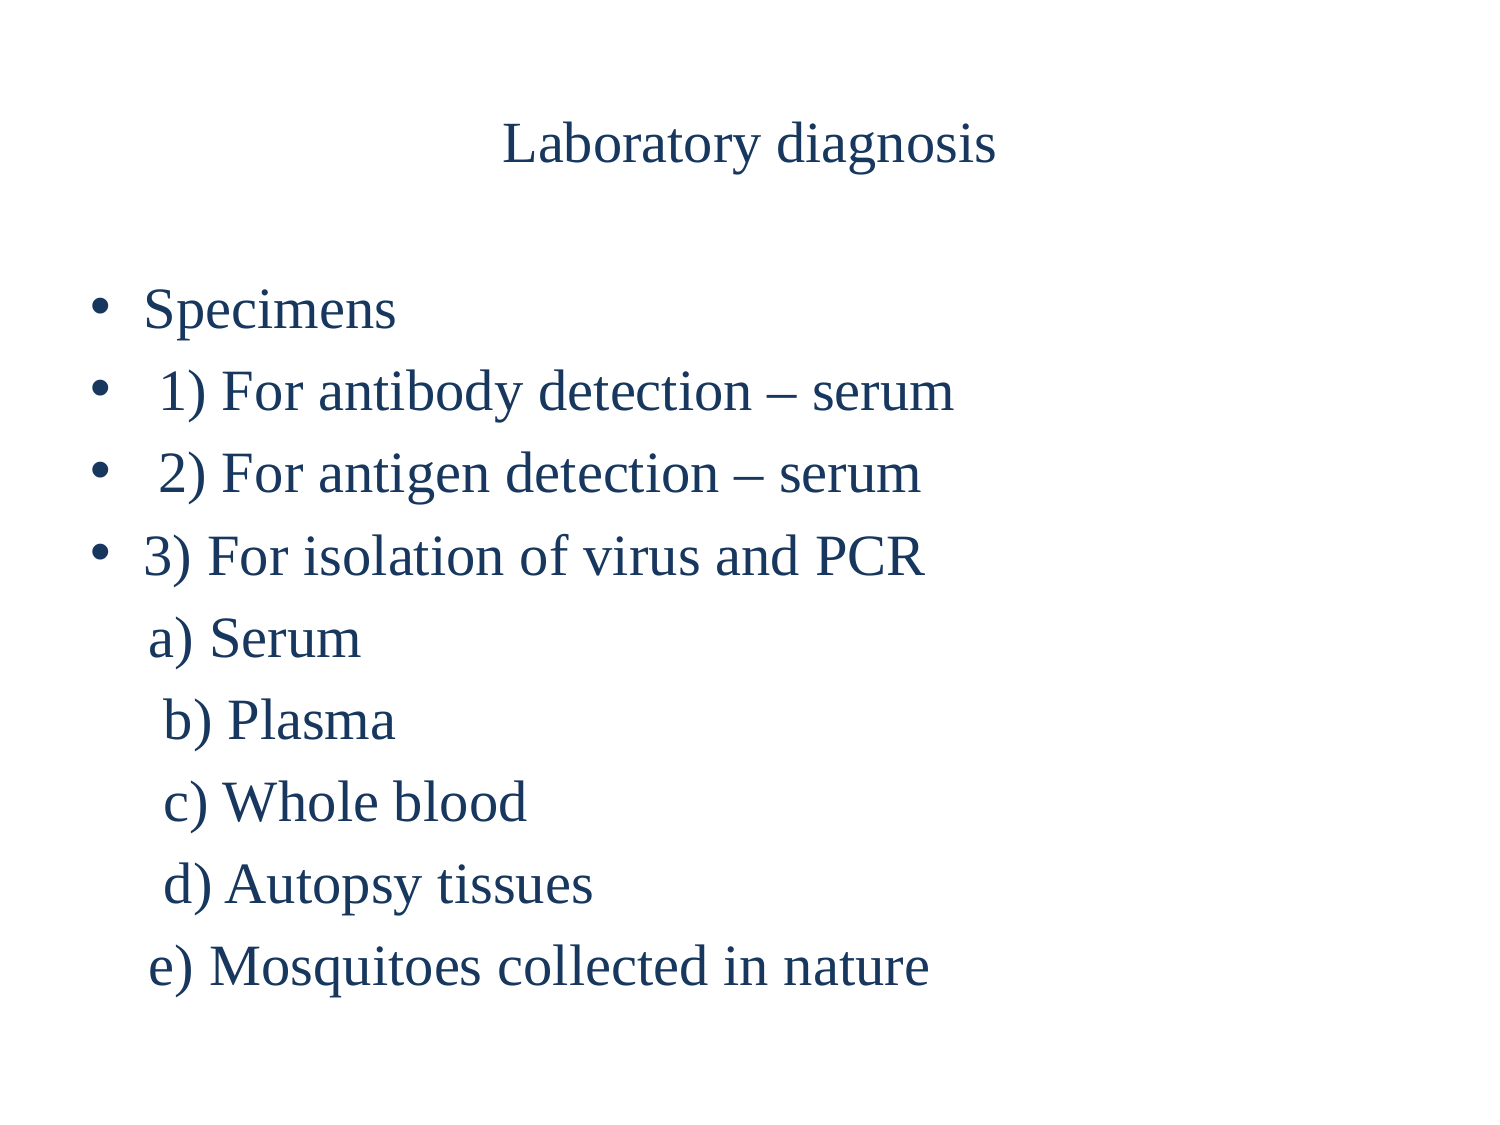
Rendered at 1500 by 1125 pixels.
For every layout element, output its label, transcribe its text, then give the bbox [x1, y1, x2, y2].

list Specimens 1) For antibody detection – serum 2) For antigen detection – serum 3) For isolation of virus and PCR a) Serum b) Plasma c) Whole blood d) Autopsy tissues e) Mosquitoes collected in nature [75, 262, 1425, 1005]
title Laboratory diagnosis [75, 45, 1425, 233]
